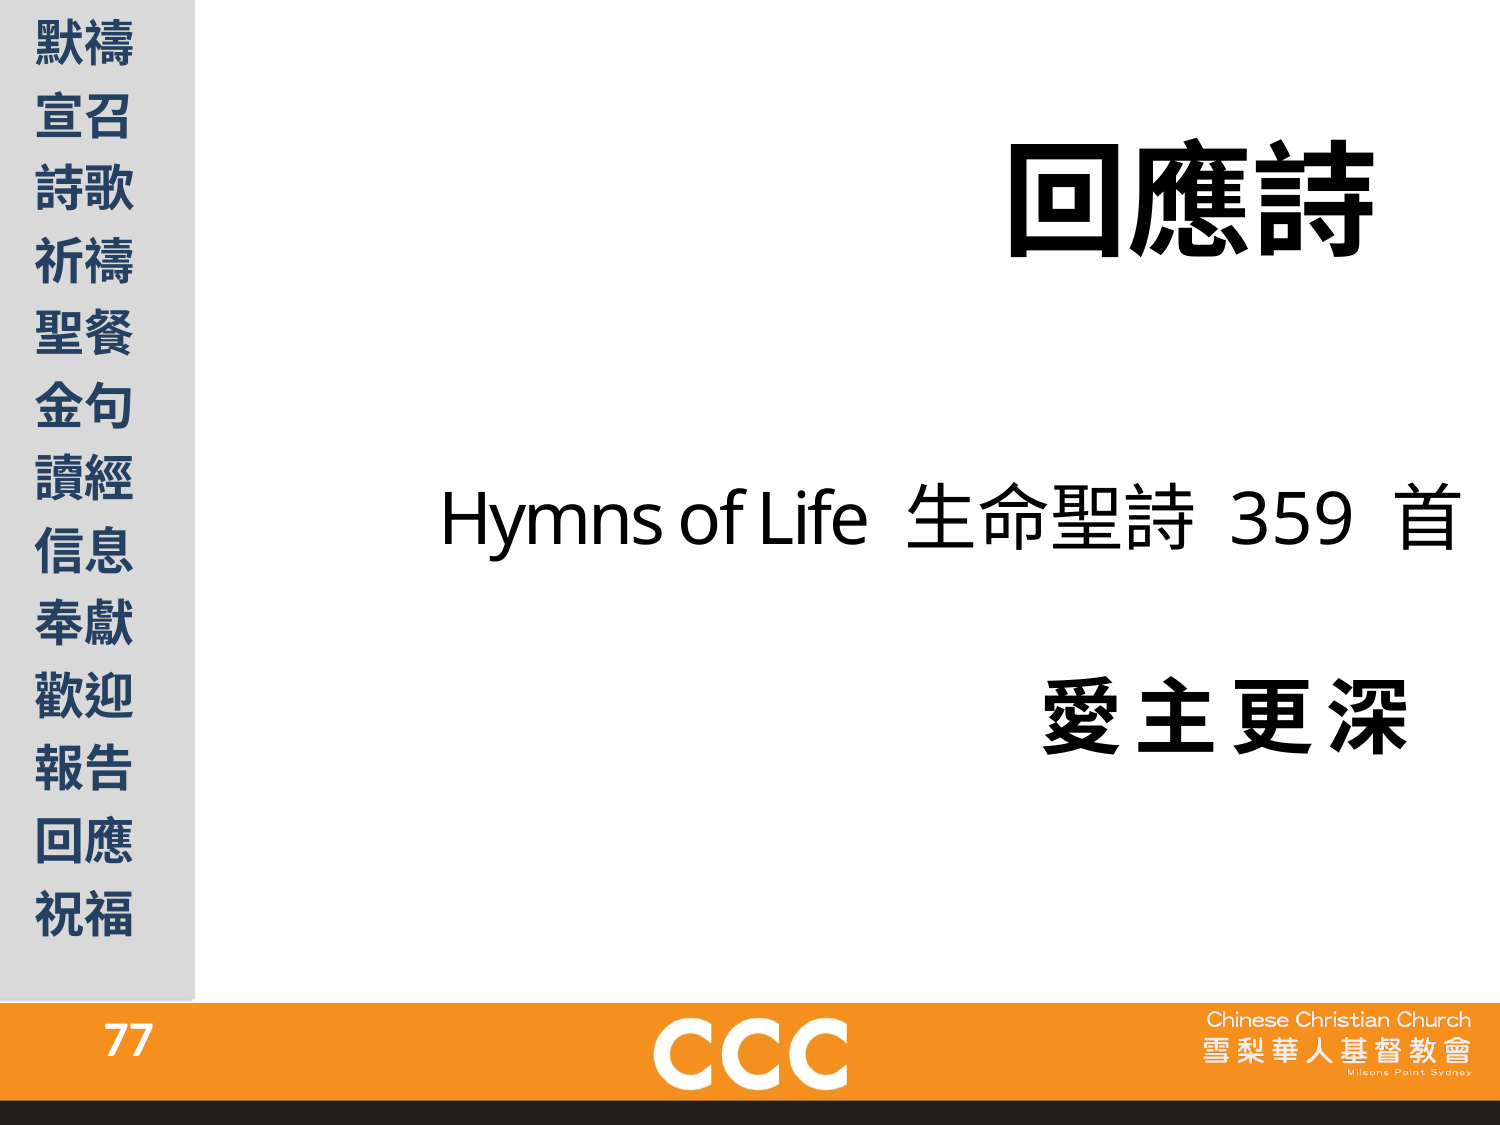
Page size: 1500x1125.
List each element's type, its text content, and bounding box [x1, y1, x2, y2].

text_box Hymns of Life 生命聖詩 359 首 [310, 464, 1480, 567]
slide_number 77 [88, 999, 235, 1073]
text_box 回應詩 [988, 114, 1393, 279]
picture [0, 1003, 1500, 1125]
text_box 愛主更深 [350, 656, 1425, 772]
